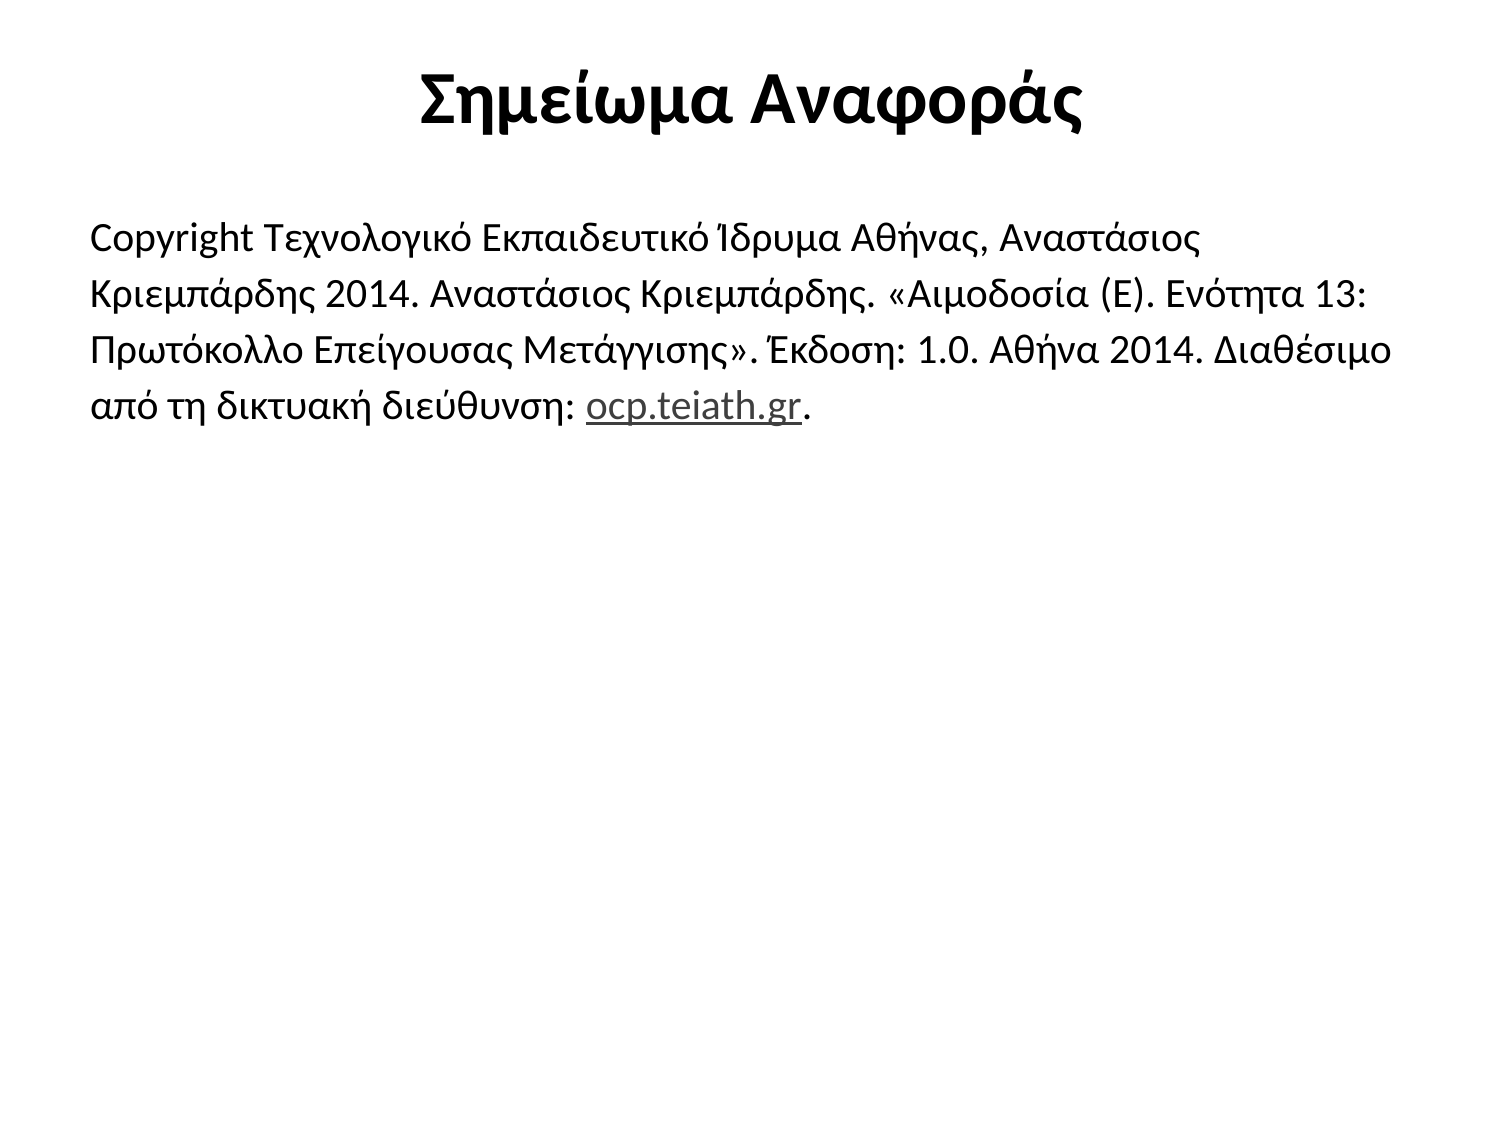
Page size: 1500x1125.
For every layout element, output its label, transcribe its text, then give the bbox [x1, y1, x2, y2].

list Copyright Τεχνολογικό Εκπαιδευτικό Ίδρυμα Αθήνας, Αναστάσιος Κριεμπάρδης 2014. Αναστάσιος Κριεμπάρδης. «Αιμοδοσία (E). Ενότητα 13: Πρωτόκολλο Επείγουσας Μετάγγισης». Έκδοση: 1.0. Αθήνα 2014. Διαθέσιμο από τη δικτυακή διεύθυνση: ocp.teiath.gr. [75, 196, 1425, 1024]
title Σημείωμα Αναφοράς [76, 19, 1427, 169]
